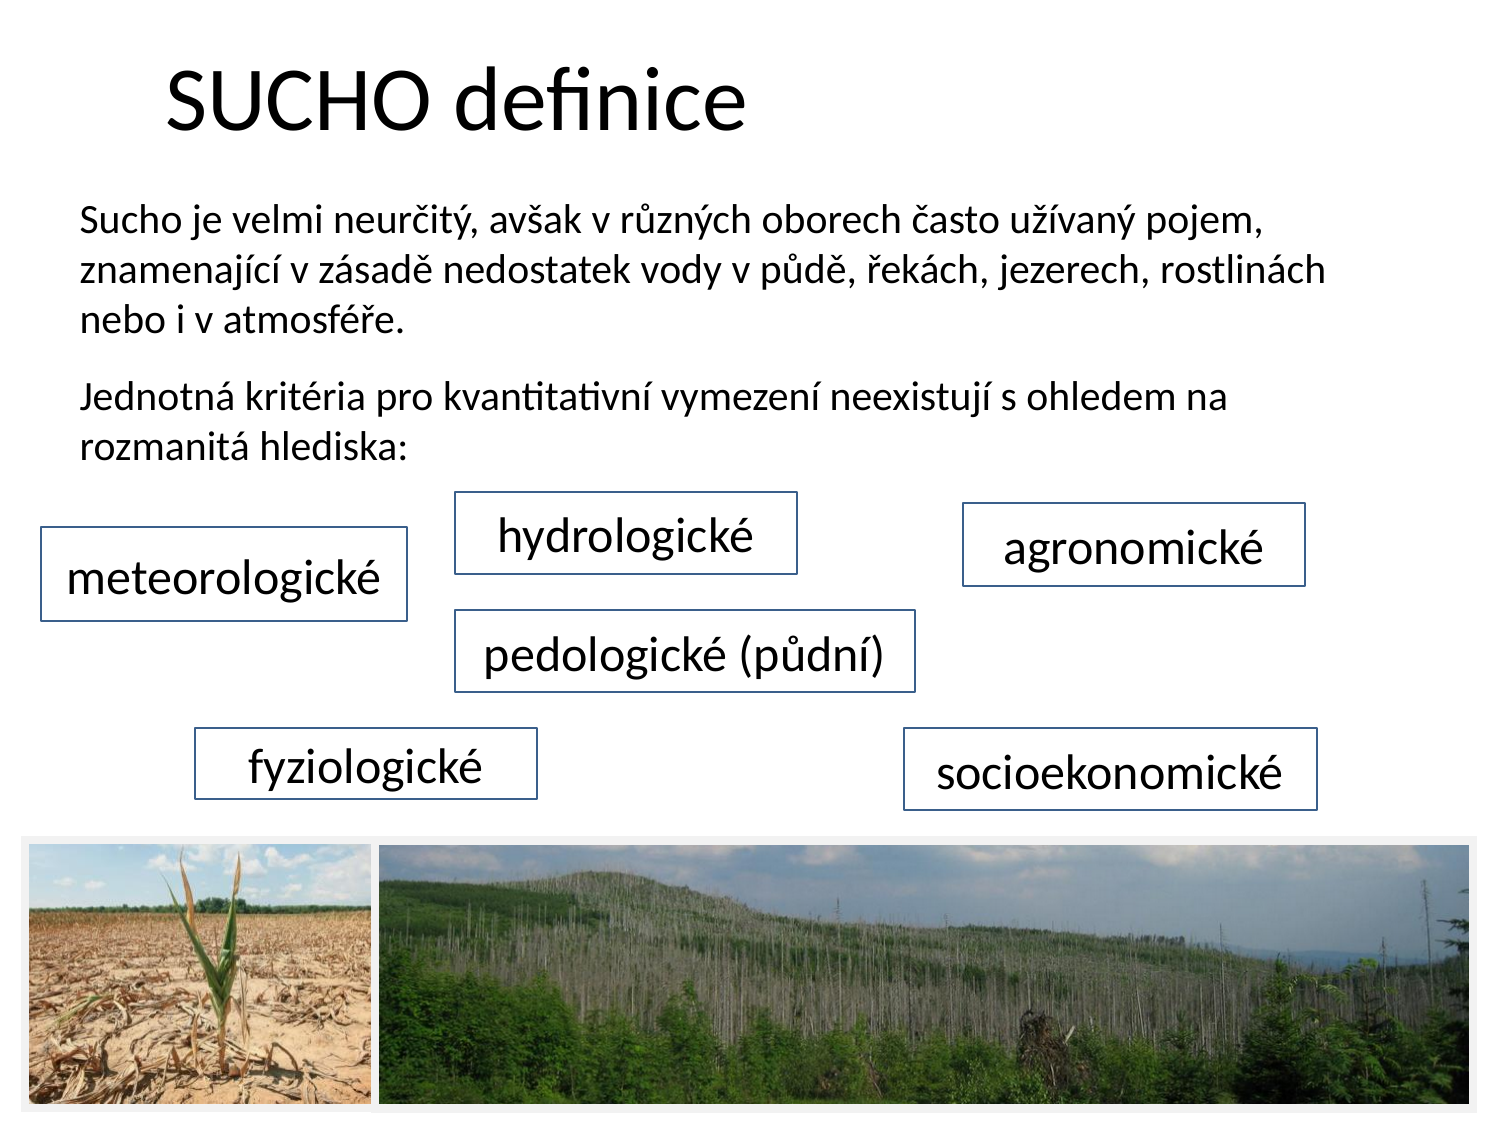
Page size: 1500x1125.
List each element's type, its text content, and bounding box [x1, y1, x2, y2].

text_box hydrologické [453, 489, 799, 576]
text_box fyziologické [193, 726, 539, 801]
text_box Sucho je velmi neurčitý, avšak v různých oborech často užívaný pojem, znamenající v zásadě nedostatek vody v půdě, řekách, jezerech, rostlinách nebo i v atmosféře. [64, 184, 1412, 400]
text_box agronomické [961, 501, 1307, 588]
picture [29, 843, 1470, 1105]
text_box Jednotná kritéria pro kvantitativní vymezení neexistují s ohledem na rozmanitá hlediska: [64, 361, 1424, 477]
text_box SUCHO definice [0, 0, 1350, 188]
text_box meteorologické [39, 525, 410, 624]
text_box socioekonomické [901, 726, 1319, 813]
text_box pedologické (půdní) [453, 608, 917, 694]
